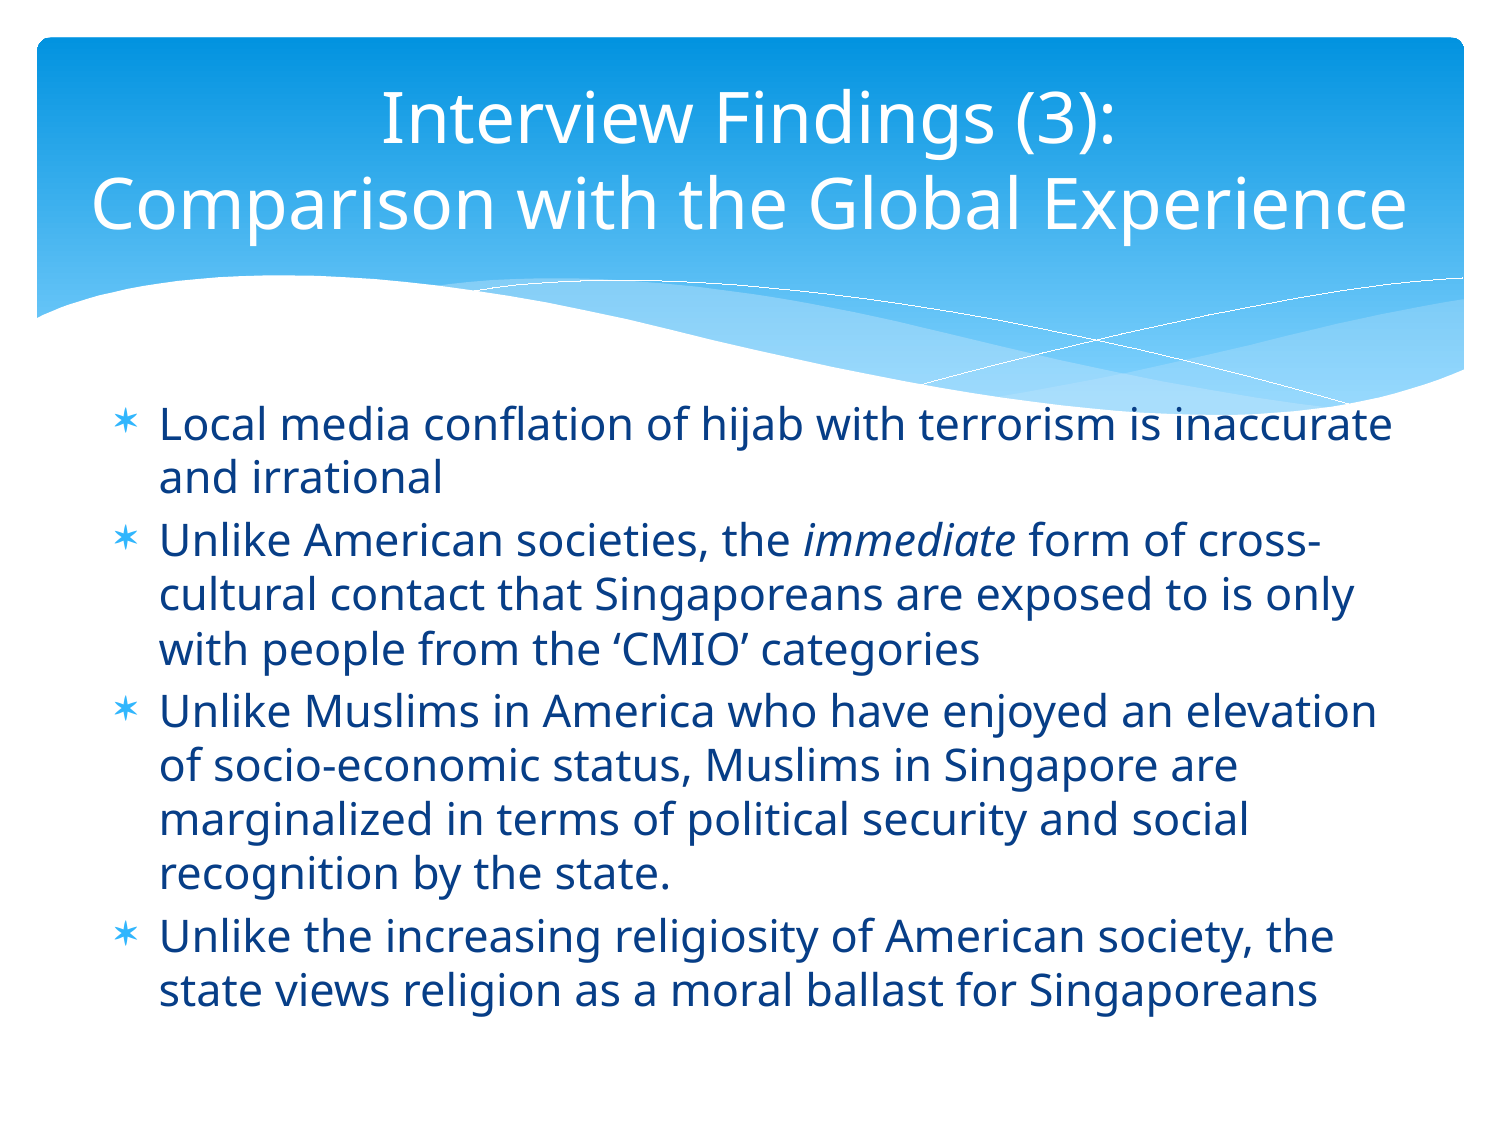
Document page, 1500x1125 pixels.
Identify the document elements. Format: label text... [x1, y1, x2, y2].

title Interview Findings (3): Comparison with the Global Experience [75, 55, 1425, 261]
list Local media conflation of hijab with terrorism is inaccurate and irrational Unlike American societies, the immediate form of cross-cultural contact that Singaporeans are exposed to is only with people from the ‘CMIO’ categories Unlike Muslims in America who have enjoyed an elevation of socio-economic status, Muslims in Singapore are marginalized in terms of political security and social recognition by the state. Unlike the increasing religiosity of American society, the state views religion as a moral ballast for Singaporeans [99, 387, 1425, 1025]
